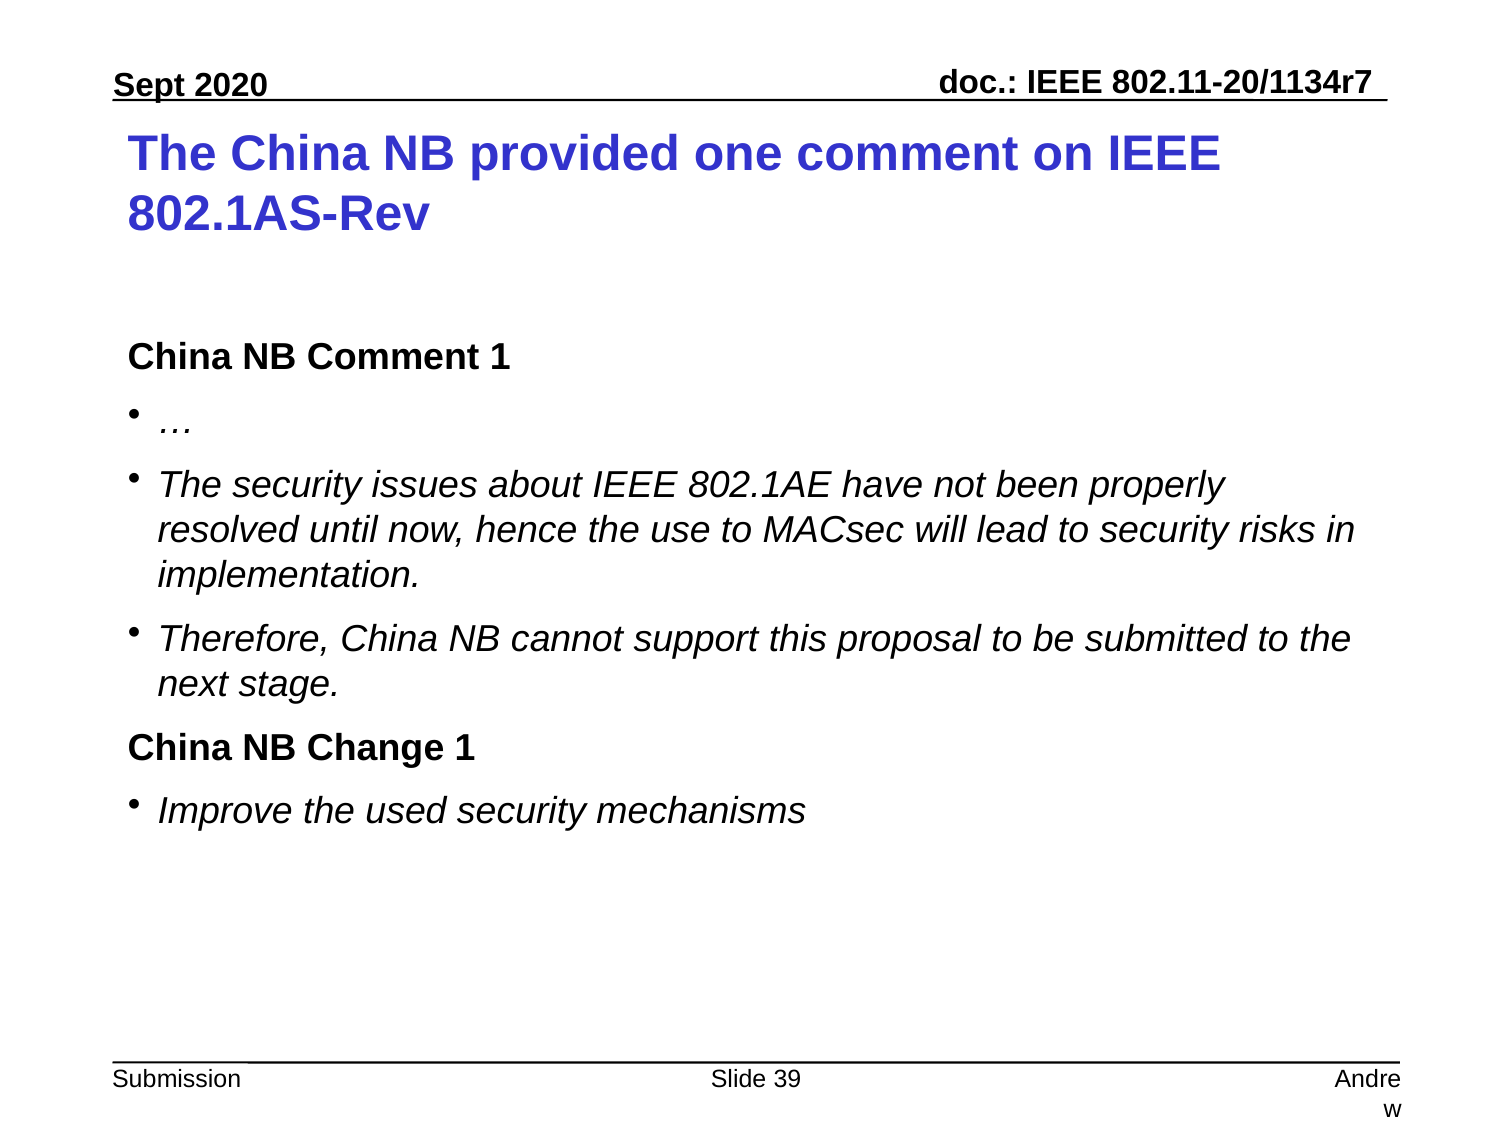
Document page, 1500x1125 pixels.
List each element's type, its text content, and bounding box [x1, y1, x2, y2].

title The China NB provided one comment on IEEE 802.1AS-Rev [112, 112, 1388, 288]
list China NB Comment 1 … The security issues about IEEE 802.1AE have not been properly resolved until now, hence the use to MACsec will lead to security risks in implementation. Therefore, China NB cannot support this proposal to be submitted to the next stage. China NB Change 1 Improve the used security mechanisms [112, 324, 1388, 1000]
slide_number Slide 39 [709, 1061, 803, 1093]
footer Andrew Myles, Cisco [1320, 1061, 1402, 1093]
